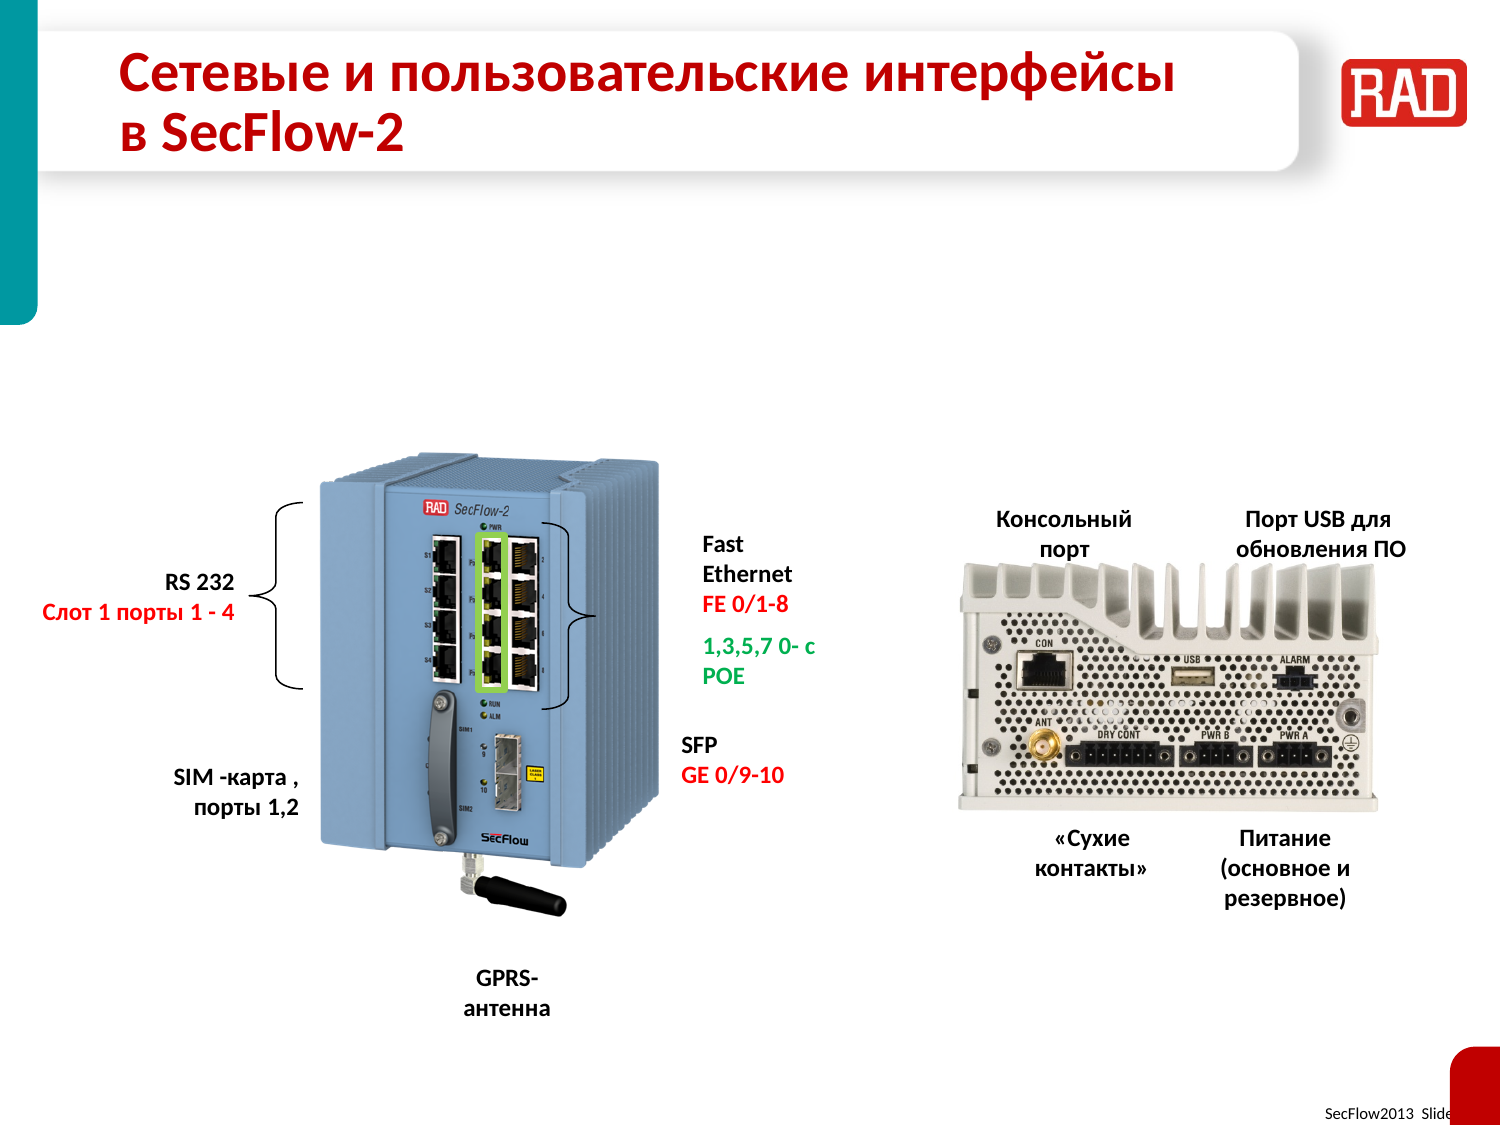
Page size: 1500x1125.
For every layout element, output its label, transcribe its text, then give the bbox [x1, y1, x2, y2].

picture [38, 0, 1467, 216]
title Сетевые и пользовательские интерфейсы в SecFlow-2 [104, 50, 1215, 157]
text_box «Сухие контакты» [1015, 844, 1169, 890]
text_box Fast Ethernet FE 0/1-8 1,3,5,7 0- c POE [687, 520, 855, 698]
text_box SIM -карта , порты 1,2 [147, 753, 308, 828]
text_box Порт USB для обновления ПО [1201, 495, 1442, 570]
text_box [249, 502, 303, 689]
picture [930, 538, 1404, 836]
picture [313, 445, 668, 922]
text_box GPRS-антенна [423, 954, 591, 1030]
text_box SFP GE 0/9-10 [672, 721, 833, 796]
text_box Питание (основное и резервное) [1177, 844, 1393, 920]
text_box Консольный порт [968, 495, 1161, 537]
text_box RS 232 Слот 1 порты 1 - 4 [0, 557, 250, 633]
